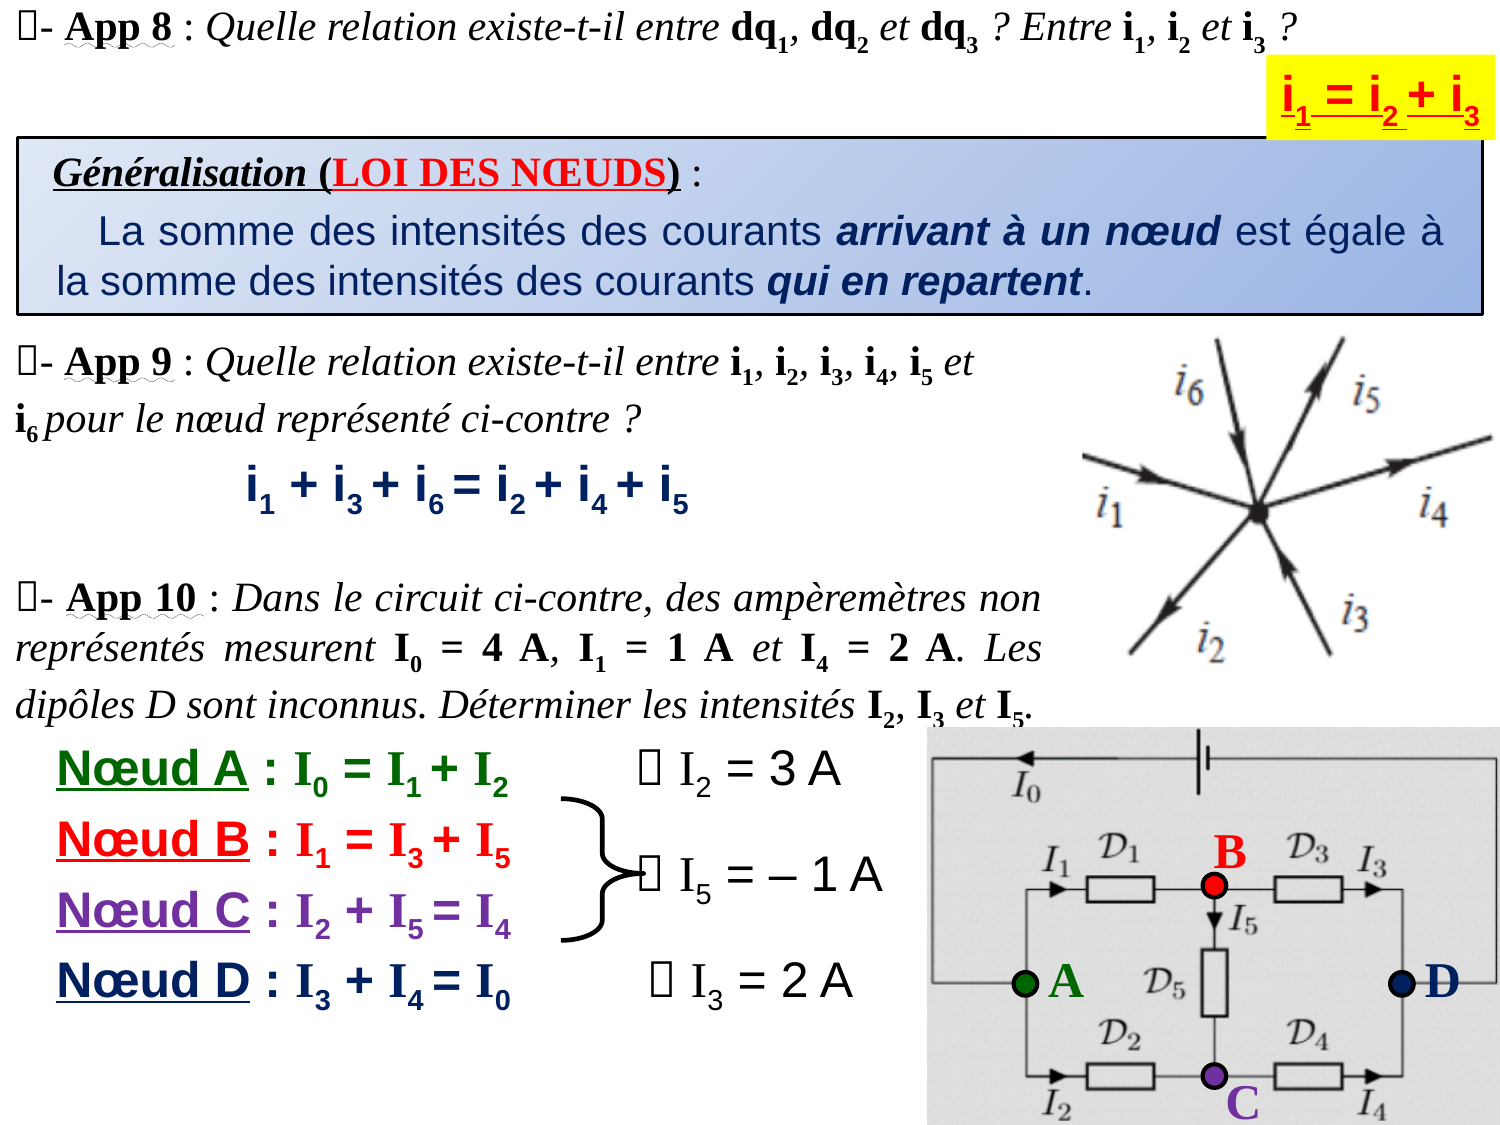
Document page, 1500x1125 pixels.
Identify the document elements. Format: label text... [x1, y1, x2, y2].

text_box  I3 = 2 A [631, 940, 921, 1024]
text_box [560, 797, 645, 942]
text_box - App 8 : Quelle relation existe-t-il entre dq1, dq2 et dq3 ? Entre i1, i2 et i3 ? [0, 0, 1500, 66]
text_box i1 = i2 + i3 [1266, 54, 1496, 141]
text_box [1389, 940, 1500, 1017]
text_box Nœud B : I1 = I3 + I5 [41, 798, 541, 869]
text_box Nœud D : I3 + I4 = I0 [41, 940, 573, 1012]
text_box - App 9 : Quelle relation existe-t-il entre i1, i2, i3, i4, i5 et i6 pour le nœud représenté ci-contre ? [0, 326, 1046, 455]
text_box Nœud A : I0 = I1 + I2 [41, 727, 550, 799]
text_box  I5 = – 1 A [620, 834, 921, 918]
text_box Généralisation (LOI DES NŒUDS) : [37, 137, 729, 203]
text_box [1013, 940, 1152, 1017]
text_box i1 + i3 + i6 = i2 + i4 + i5 [230, 444, 750, 516]
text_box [1202, 1062, 1329, 1125]
text_box - App 10 : Dans le circuit ci-contre, des ampèremètres non représentés mesurent I0 = 4 A, I1 = 1 A et I4 = 2 A. Les dipôles D sont inconnus. Déterminer les intensités I2, I3 et I5. [0, 562, 1058, 741]
text_box  I2 = 3 A [620, 727, 925, 811]
picture [926, 727, 1500, 1125]
text_box La somme des intensités des courants arrivant à un nœud est égale à la somme des intensités des courants qui en repartent. [41, 196, 1459, 350]
text_box [16, 135, 1484, 316]
text_box Nœud C : I2 + I5 = I4 [41, 869, 560, 940]
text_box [1198, 810, 1318, 898]
picture [1082, 326, 1500, 670]
